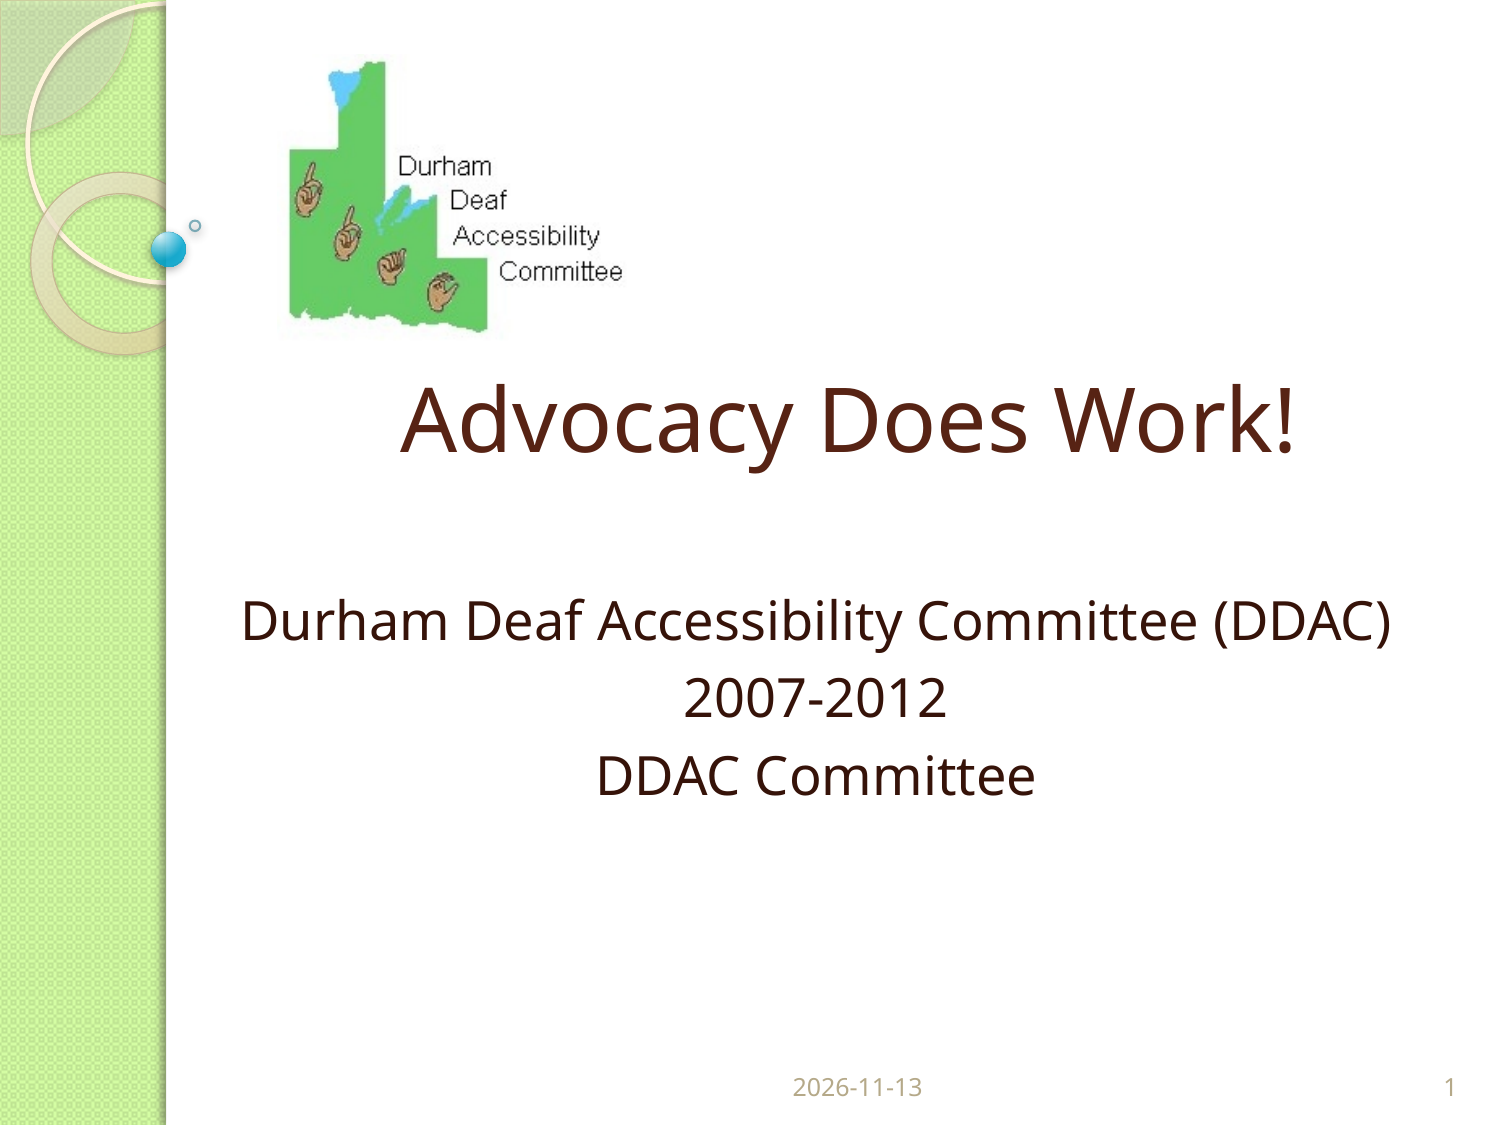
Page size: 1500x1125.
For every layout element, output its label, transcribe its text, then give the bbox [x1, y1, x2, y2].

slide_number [587, 1034, 938, 1113]
slide_number 1 [1413, 1034, 1488, 1113]
title Advocacy Does Work! [242, 349, 1458, 478]
picture [277, 54, 635, 341]
subtitle Durham Deaf Accessibility Committee (DDAC) 2007-2012 DDAC Committee [206, 586, 1422, 874]
